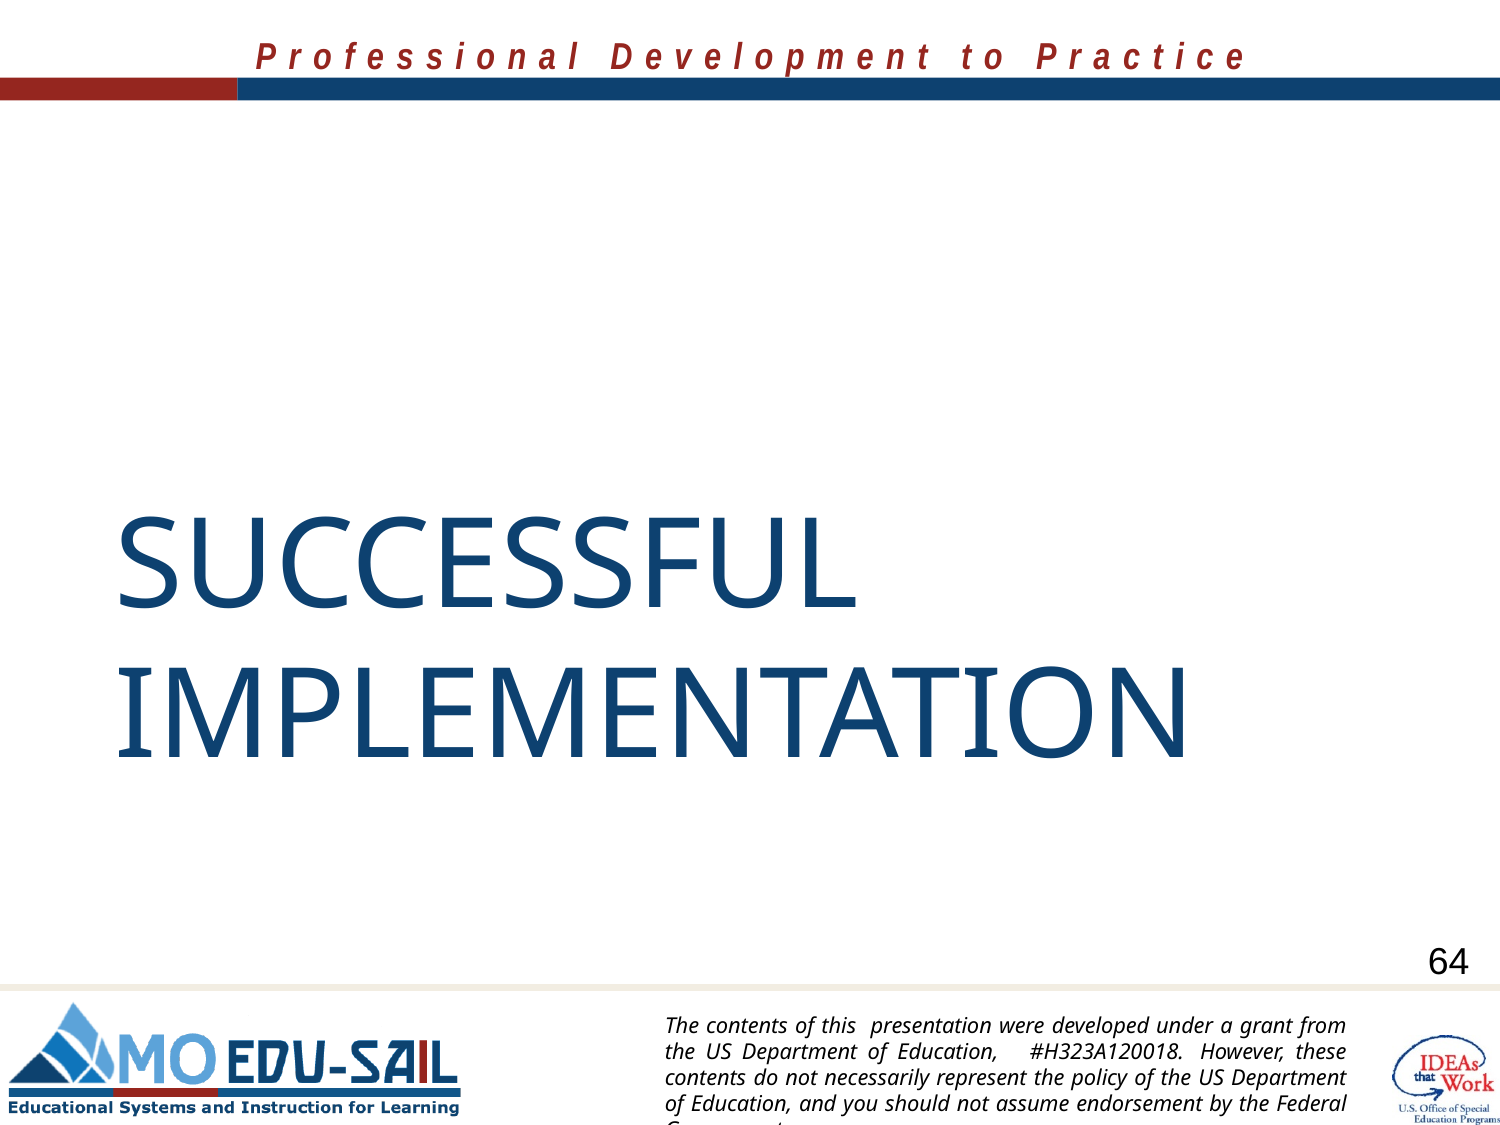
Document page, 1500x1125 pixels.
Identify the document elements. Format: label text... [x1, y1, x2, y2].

picture [1392, 1035, 1500, 1125]
slide_number 64 [1409, 926, 1500, 992]
picture [8, 997, 475, 1120]
title Successful Implementation [99, 474, 1357, 667]
